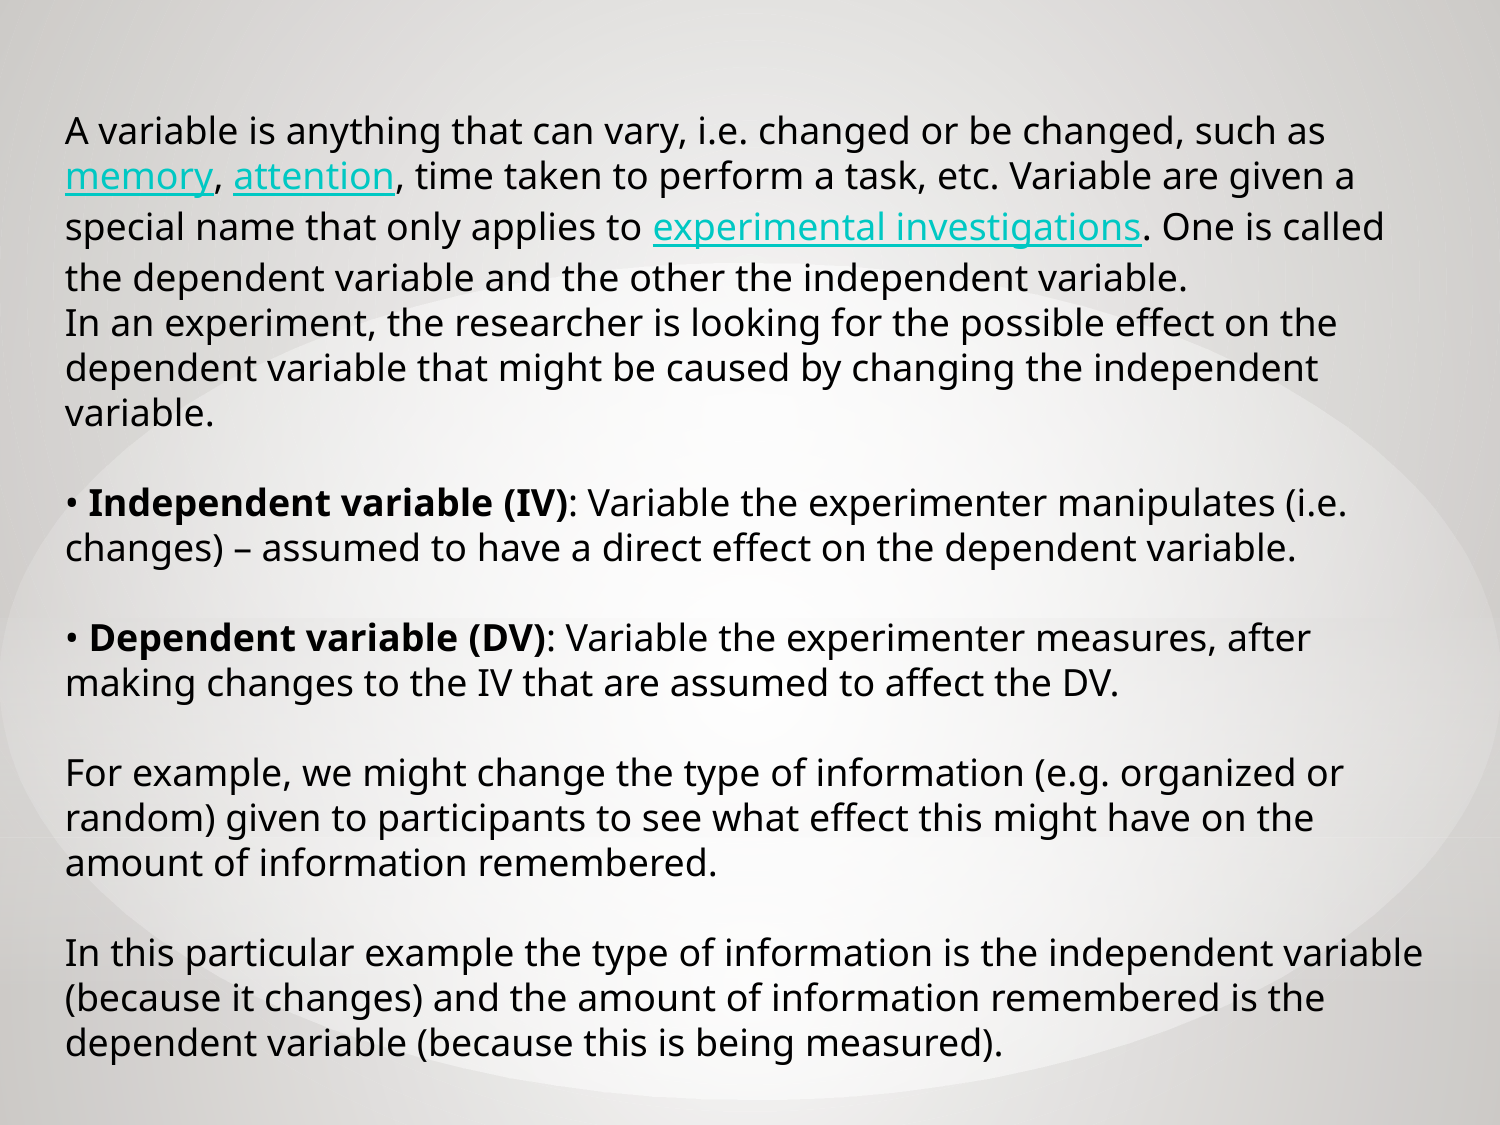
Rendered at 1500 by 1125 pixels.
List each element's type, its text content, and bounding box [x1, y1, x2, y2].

text_box A variable is anything that can vary, i.e. changed or be changed, such as memory, attention, time taken to perform a task, etc. Variable are given a special name that only applies to experimental investigations. One is called the dependent variable and the other the independent variable. In an experiment, the researcher is looking for the possible effect on the dependent variable that might be caused by changing the independent variable. • Independent variable (IV): Variable the experimenter manipulates (i.e. changes) – assumed to have a direct effect on the dependent variable. • Dependent variable (DV): Variable the experimenter measures, after making changes to the IV that are assumed to affect the DV. For example, we might change the type of information (e.g. organized or random) given to participants to see what effect this might have on the amount of information remembered. In this particular example the type of information is the independent variable (because it changes) and the amount of information remembered is the dependent variable (because this is being measured). [50, 99, 1450, 1072]
